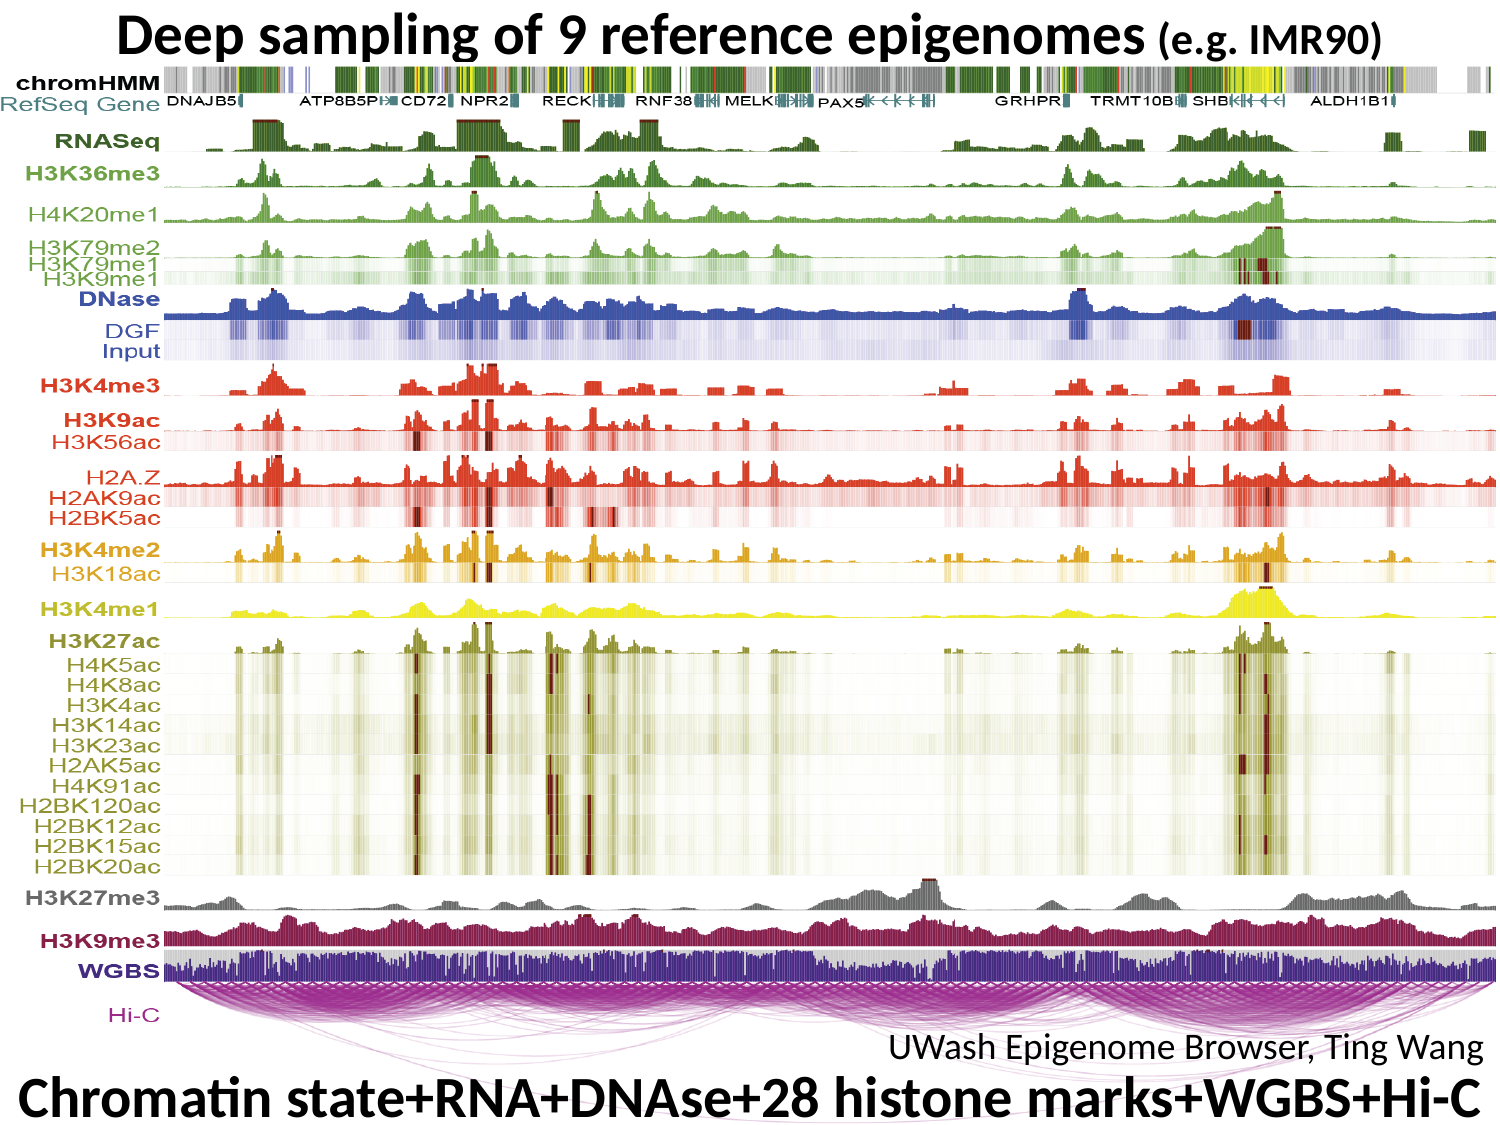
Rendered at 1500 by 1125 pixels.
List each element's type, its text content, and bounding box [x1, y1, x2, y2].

title Deep sampling of 9 reference epigenomes (e.g. IMR90) [0, 0, 1500, 62]
picture [0, 62, 1500, 1125]
